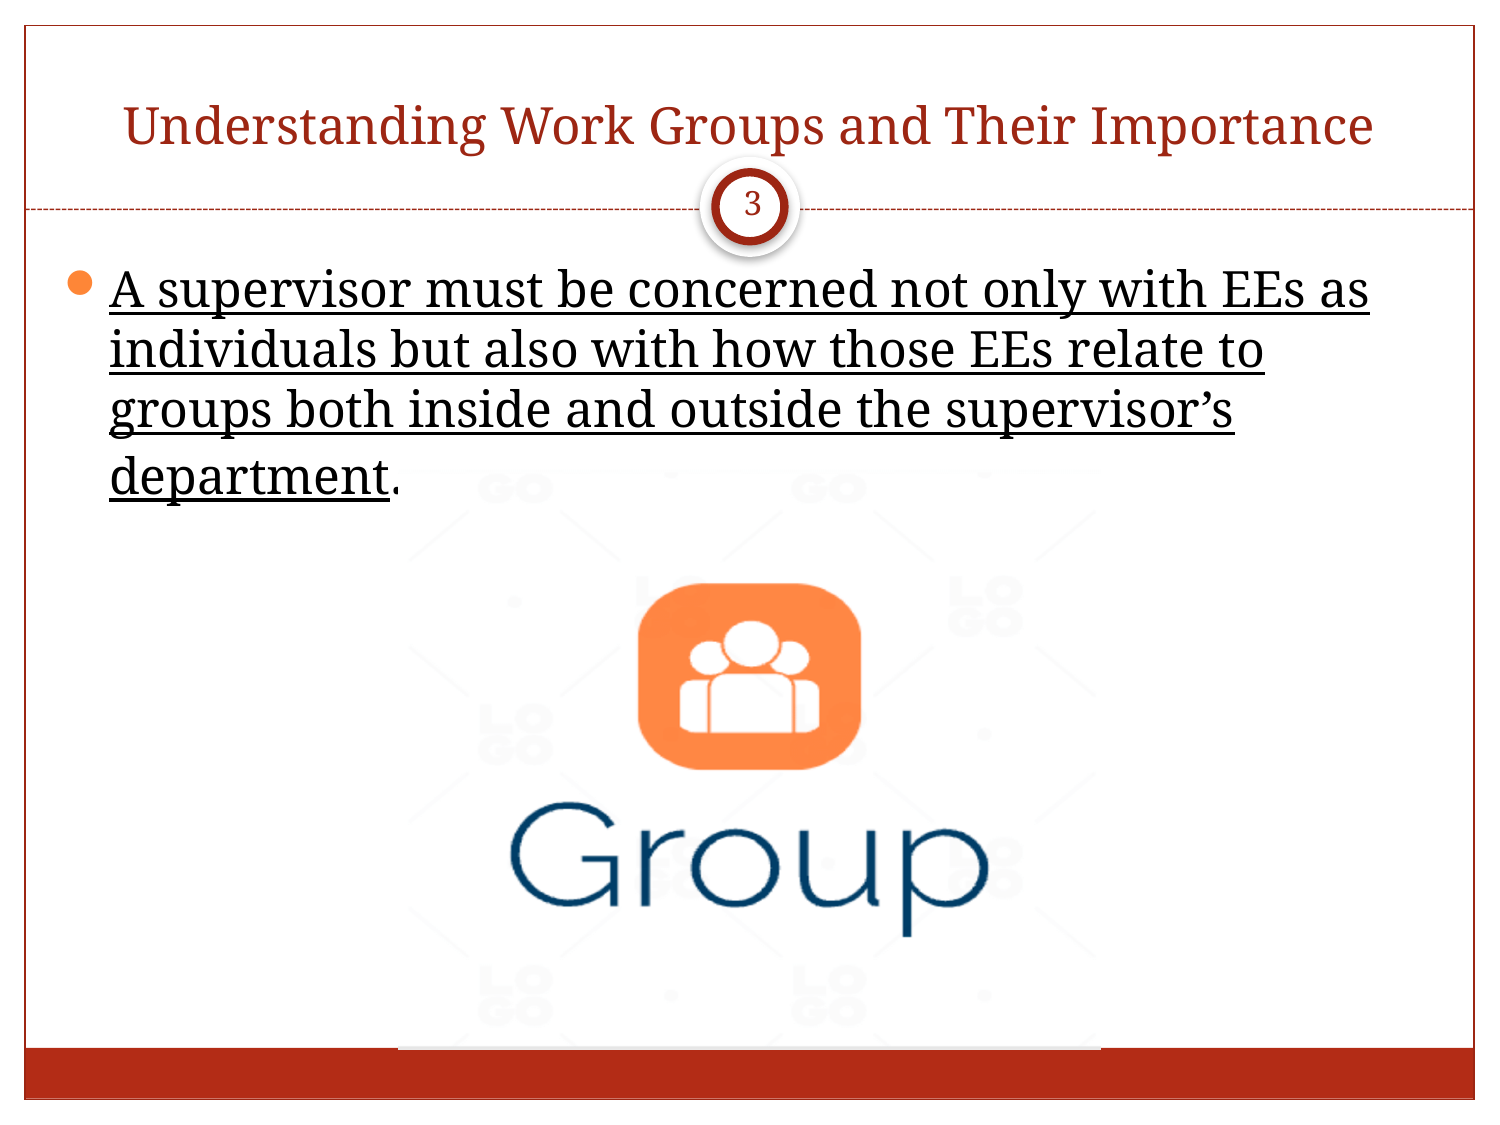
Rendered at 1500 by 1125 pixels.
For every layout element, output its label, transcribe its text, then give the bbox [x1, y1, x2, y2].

list A supervisor must be concerned not only with EEs as individuals but also with how those EEs relate to groups both inside and outside the supervisor’s department. [49, 250, 1445, 1001]
title Understanding Work Groups and Their Importance [49, 37, 1450, 162]
picture [398, 462, 1101, 1051]
slide_number 3 [715, 168, 791, 241]
